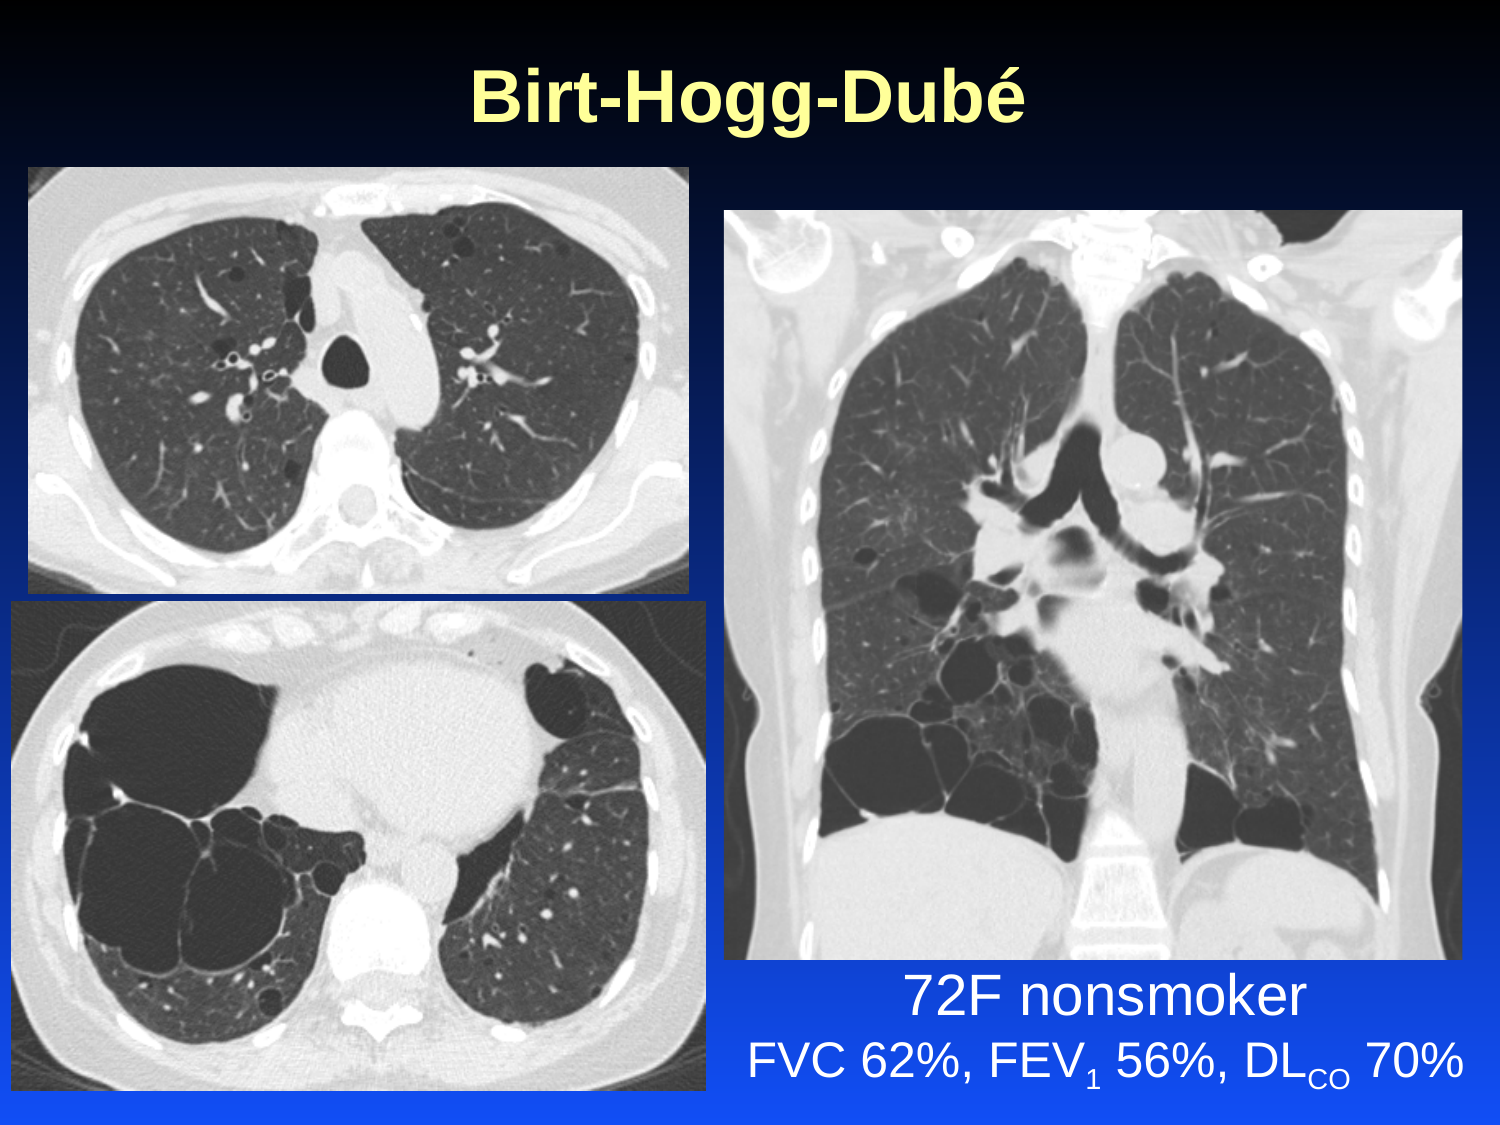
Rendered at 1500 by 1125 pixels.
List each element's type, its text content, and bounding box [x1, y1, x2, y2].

picture [723, 209, 1463, 960]
picture [28, 167, 689, 595]
text_box 72F nonsmoker FVC 62%, FEV1 56%, DLCO 70% [723, 950, 1488, 1103]
picture [11, 601, 706, 1091]
text_box Birt-Hogg-Dubé [112, 50, 1386, 150]
